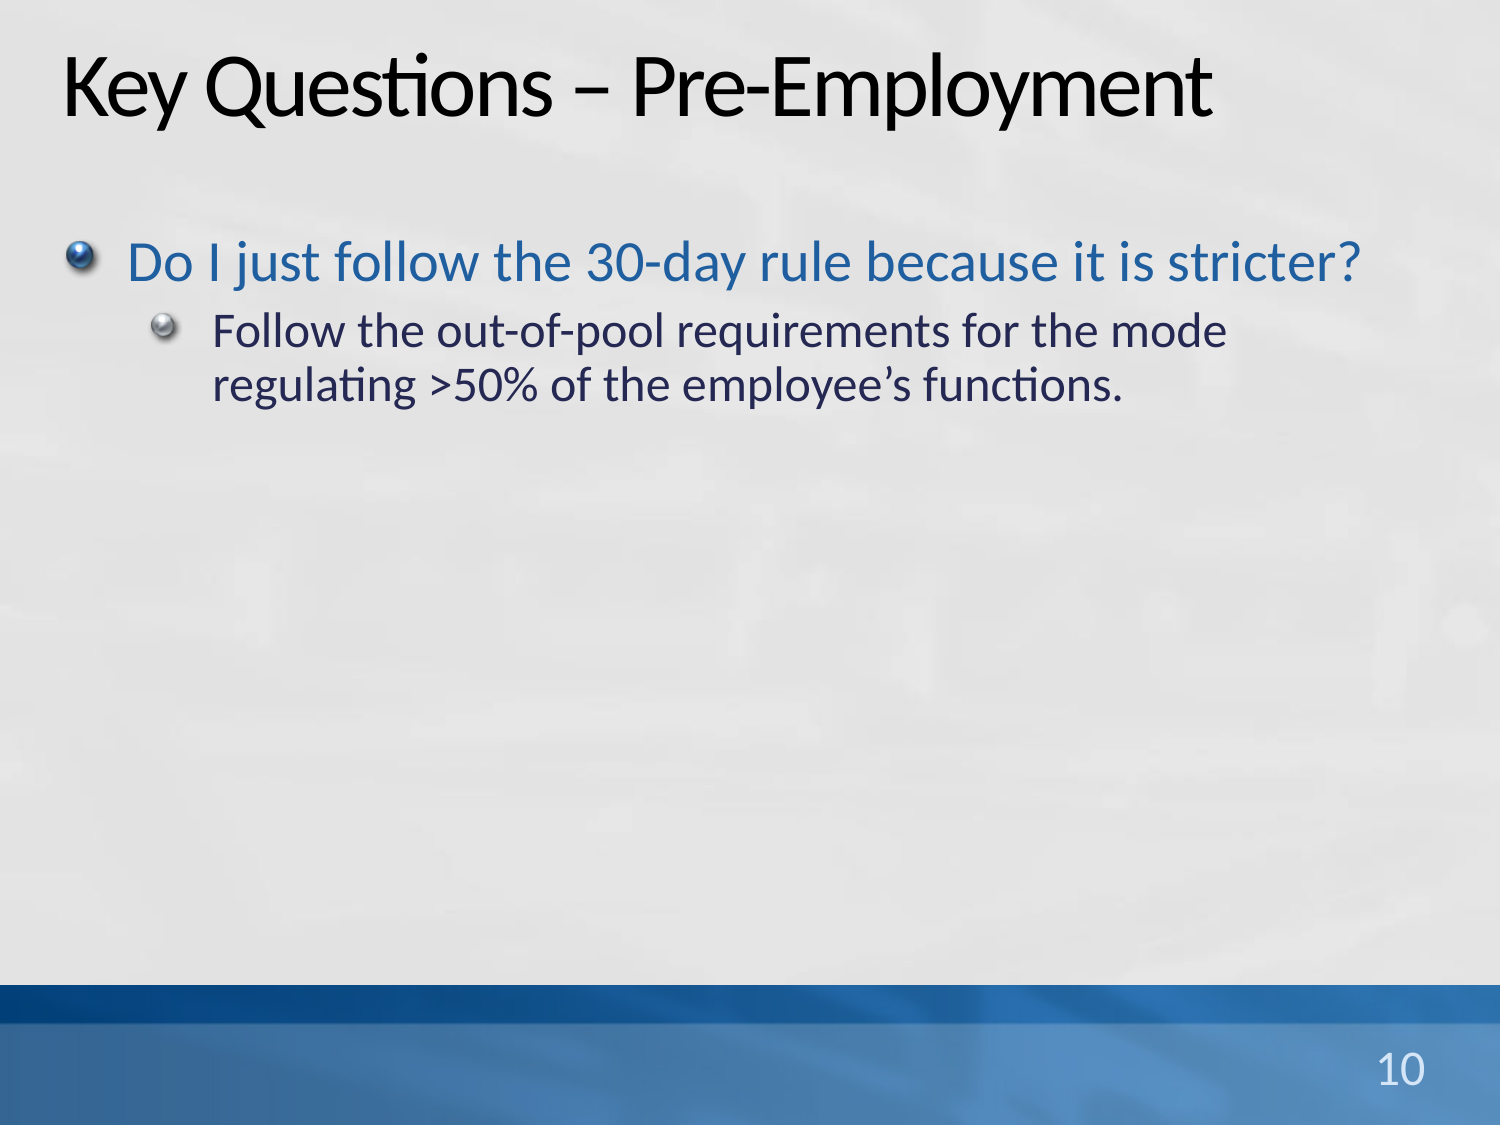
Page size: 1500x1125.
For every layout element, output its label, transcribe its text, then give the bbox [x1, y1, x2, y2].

title Key Questions – Pre-Employment [62, 37, 1438, 138]
list Do I just follow the 30-day rule because it is stricter? Follow the out-of-pool requirements for the mode regulating >50% of the employee’s functions. [62, 231, 1438, 572]
picture [0, 0, 1500, 1125]
